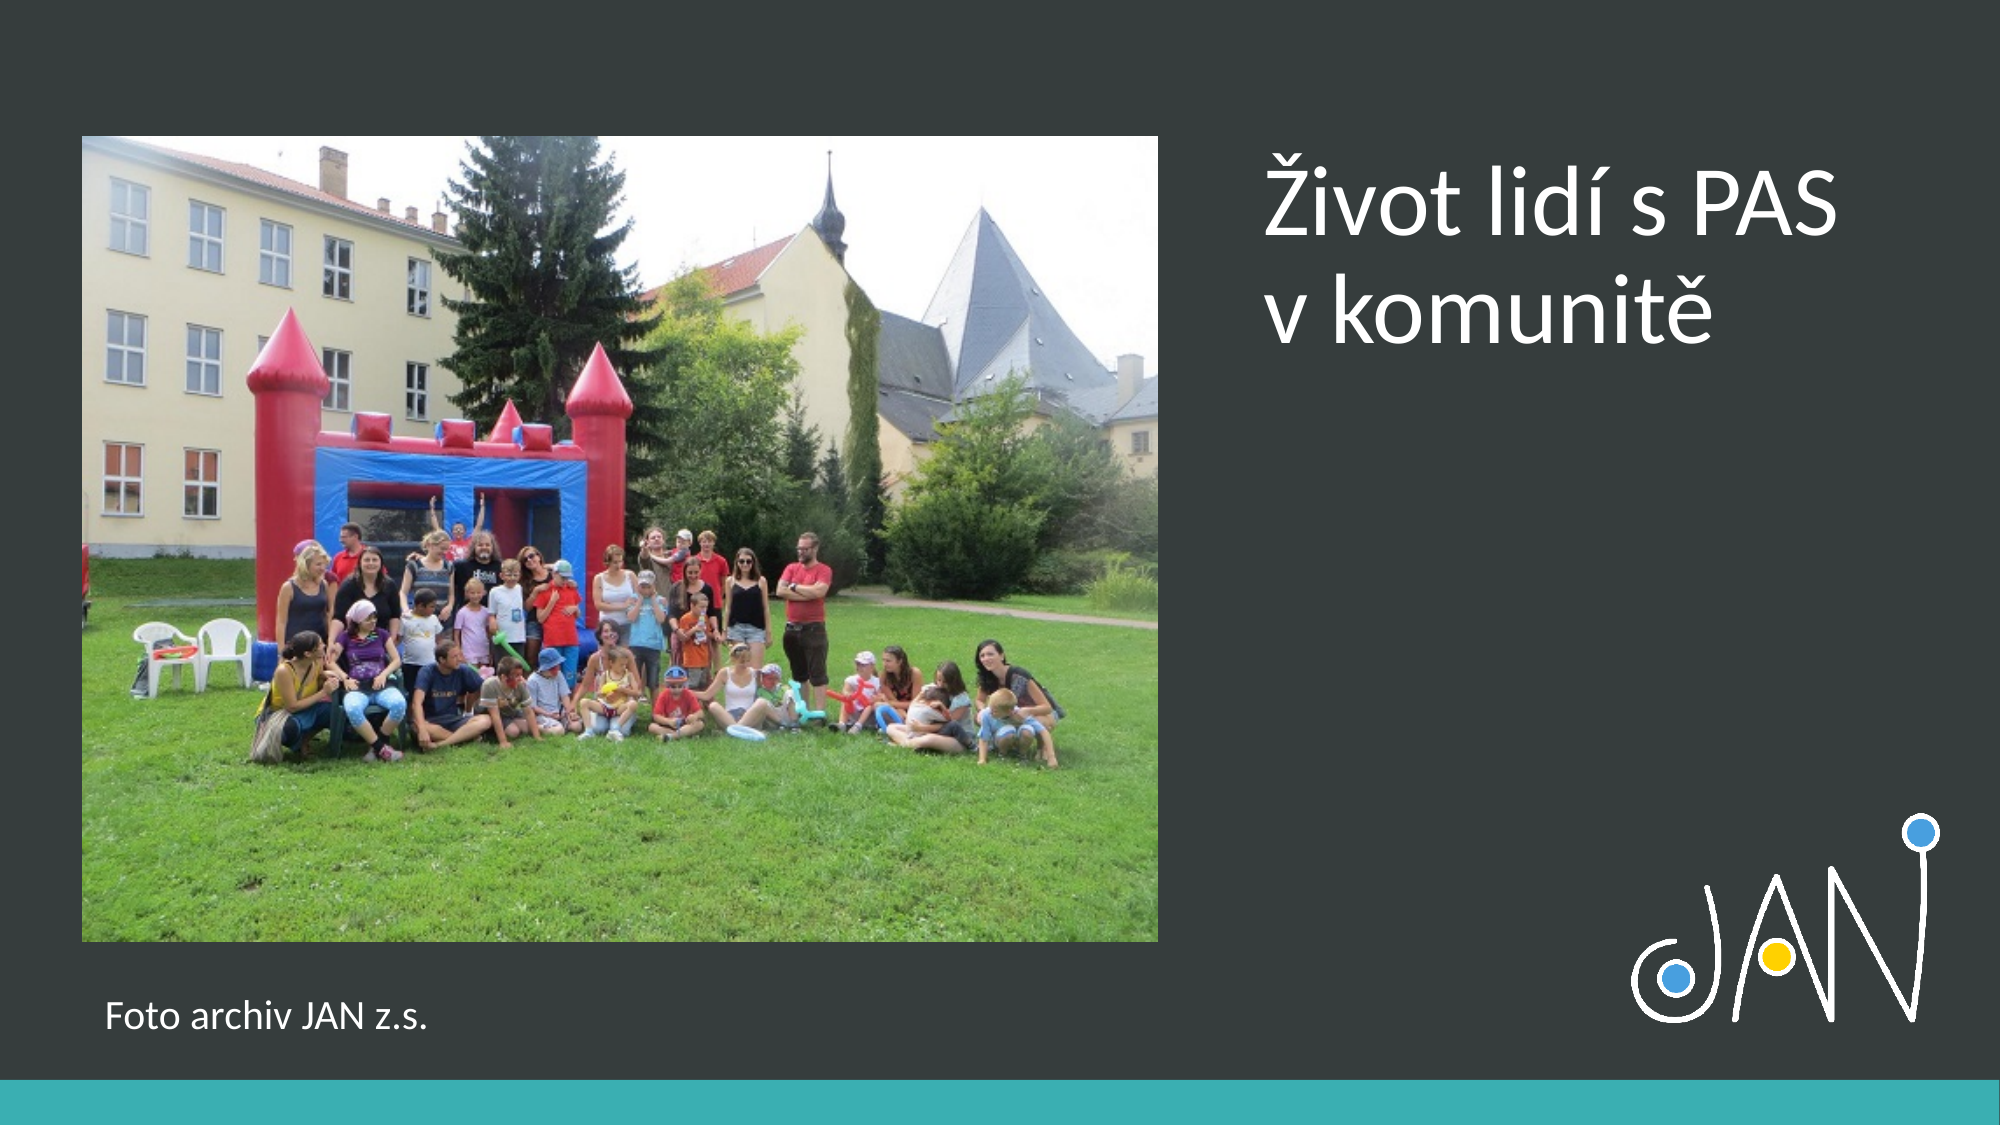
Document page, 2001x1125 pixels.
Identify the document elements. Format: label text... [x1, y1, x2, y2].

picture [82, 136, 1158, 943]
title Život lidí s PAS v komunitě [1248, 76, 1905, 373]
list Foto archiv JAN z.s. [82, 985, 1001, 1060]
picture [1631, 813, 1940, 1023]
